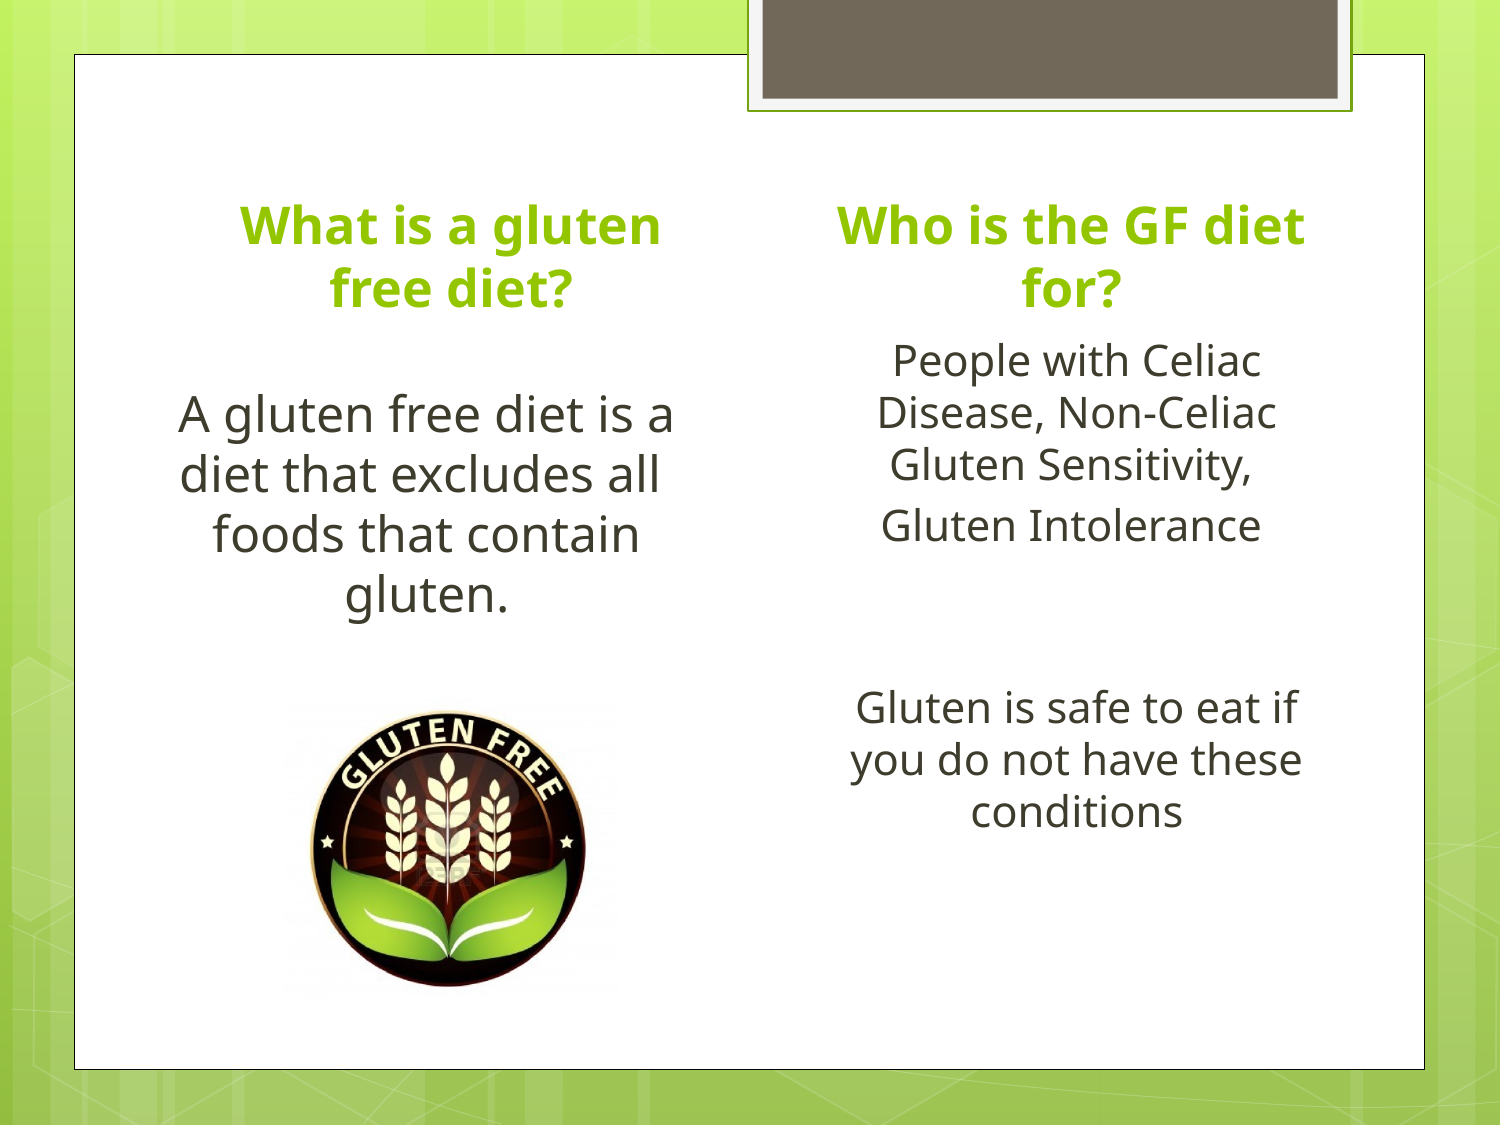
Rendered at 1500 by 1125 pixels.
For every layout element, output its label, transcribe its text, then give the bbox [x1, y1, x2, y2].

list People with Celiac Disease, Non-Celiac Gluten Sensitivity, Gluten Intolerance Gluten is safe to eat if you do not have these conditions [791, 324, 1353, 849]
list Who is the GF diet for? [821, 174, 1323, 324]
list What is a gluten free diet? [200, 174, 703, 325]
picture [283, 697, 620, 999]
list A gluten free diet is a diet that excludes all foods that contain gluten. [141, 375, 703, 841]
